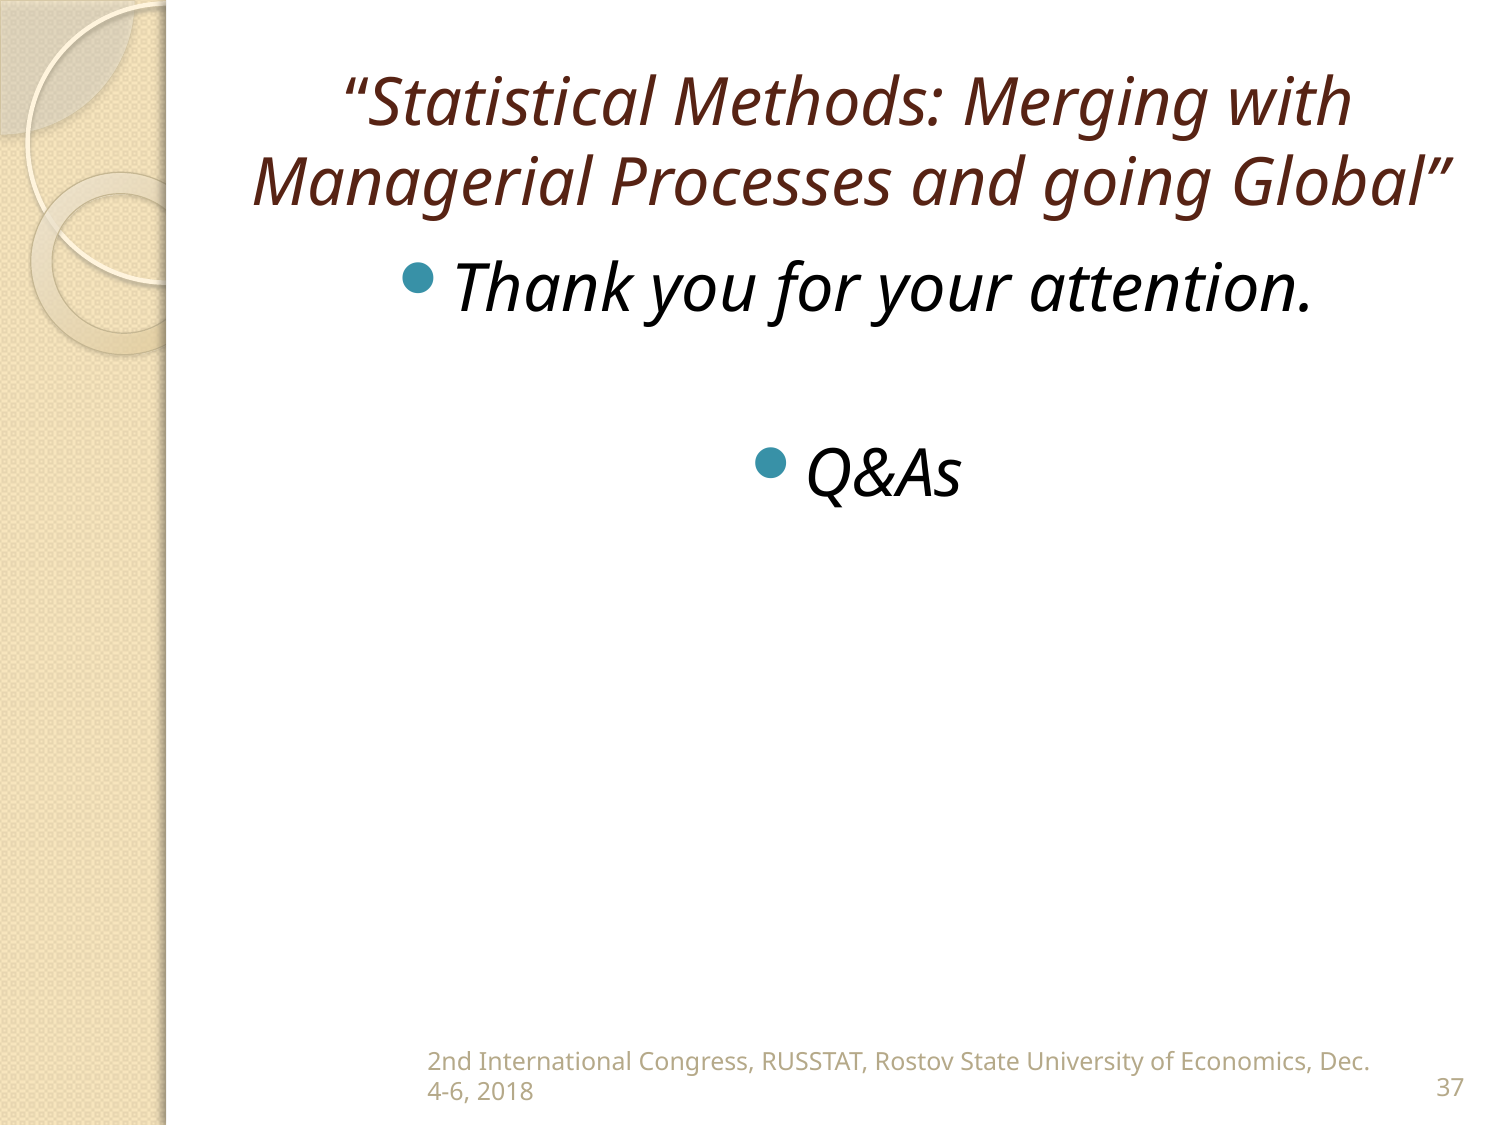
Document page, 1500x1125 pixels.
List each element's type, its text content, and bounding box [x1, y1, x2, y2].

slide_number 37 [1413, 1034, 1488, 1113]
footer 2nd International Congress, RUSSTAT, Rostov State University of Economics, Dec. 4-6, 2018 [412, 1034, 1413, 1113]
title “Statistical Methods: Merging with Managerial Processes and going Global” [235, 45, 1466, 233]
list Thank you for your attention. Q&As [235, 237, 1466, 1025]
